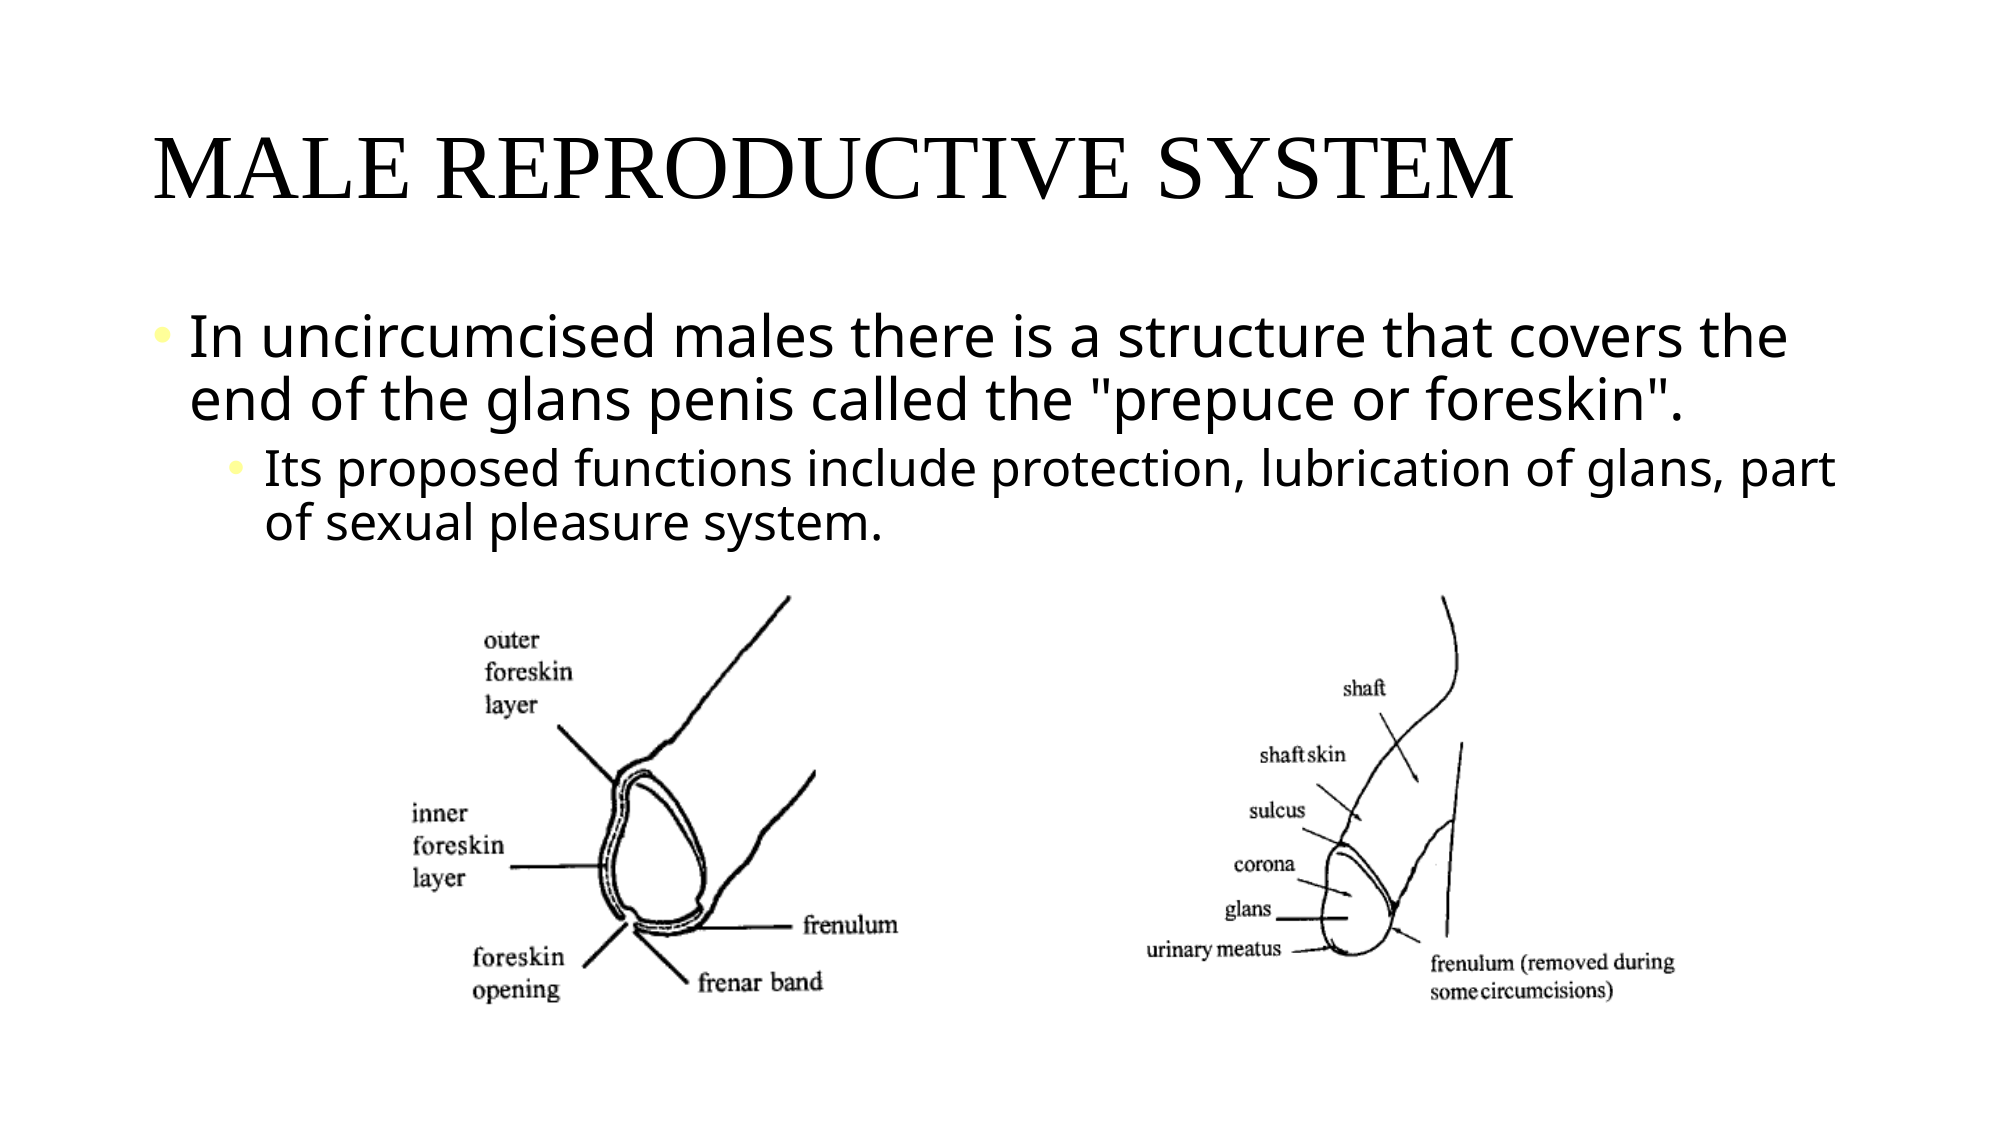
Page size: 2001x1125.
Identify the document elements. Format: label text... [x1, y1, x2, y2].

title MALE REPRODUCTIVE SYSTEM [137, 59, 1863, 278]
list In uncircumcised males there is a structure that covers the end of the glans penis called the "prepuce or foreskin". Its proposed functions include protection, lubrication of glans, part of sexual pleasure system. [137, 299, 1863, 1014]
picture [1139, 591, 1678, 1014]
picture [391, 594, 955, 1014]
